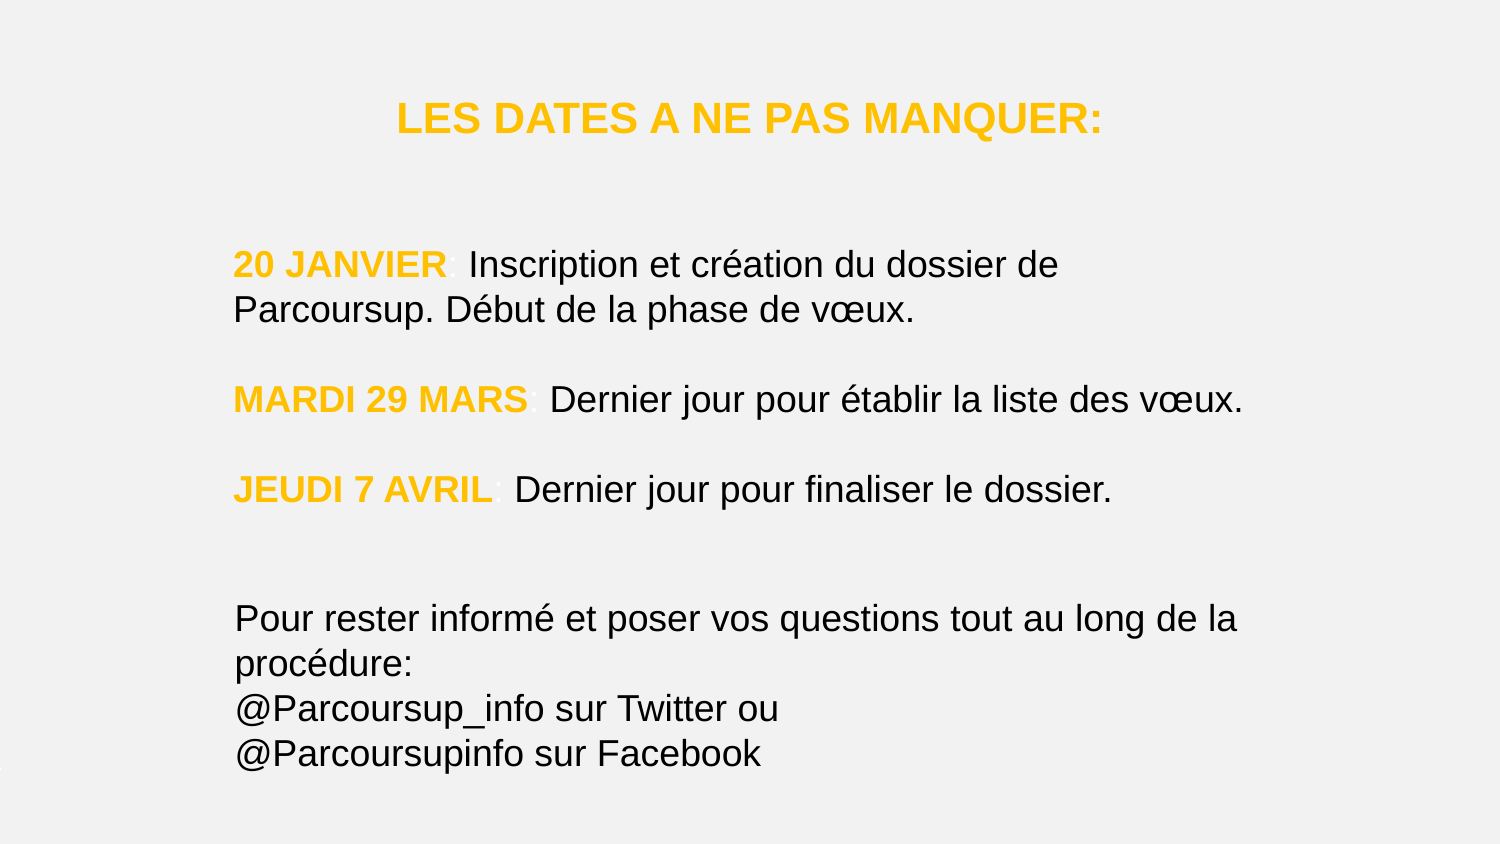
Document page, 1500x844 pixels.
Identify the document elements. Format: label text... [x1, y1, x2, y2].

text_box Pour rester informé et poser vos questions tout au long de la procédure: @Parcoursup_info sur Twitter ou @Parcoursupinfo sur Facebook [219, 586, 1283, 782]
text_box LES DATES A NE PAS MANQUER: 20 JANVIER: Inscription et création du dossier de Parcoursup. Début de la phase de vœux. MARDI 29 MARS: Dernier jour pour établir la liste des vœux. JEUDI 7 AVRIL: Dernier jour pour finaliser le dossier. [218, 82, 1282, 591]
text_box . [0, 737, 592, 783]
